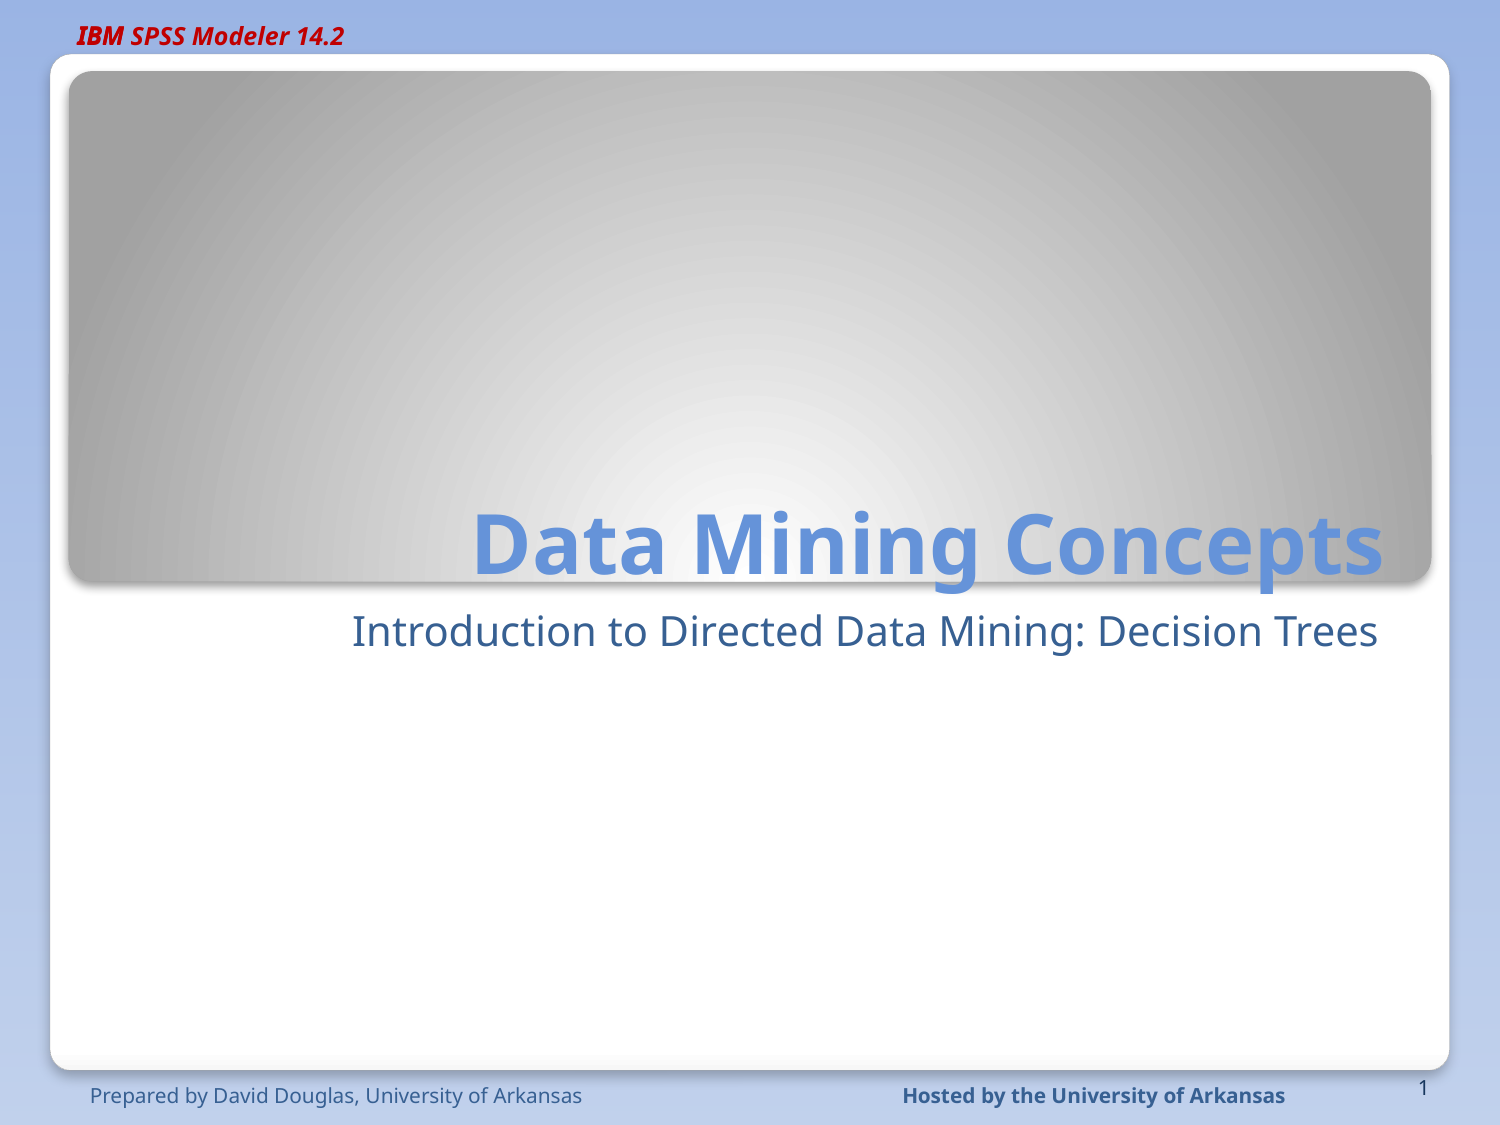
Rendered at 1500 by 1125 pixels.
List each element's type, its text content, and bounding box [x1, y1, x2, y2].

slide_number Prepared by David Douglas, University of Arkansas [75, 1074, 745, 1110]
title Data Mining Concepts [118, 298, 1394, 599]
slide_number 1 [1369, 1074, 1445, 1110]
text_box IBM [62, 12, 563, 48]
footer Hosted by the University of Arkansas [887, 1074, 1369, 1110]
subtitle Introduction to Directed Data Mining: Decision Trees [118, 604, 1394, 755]
